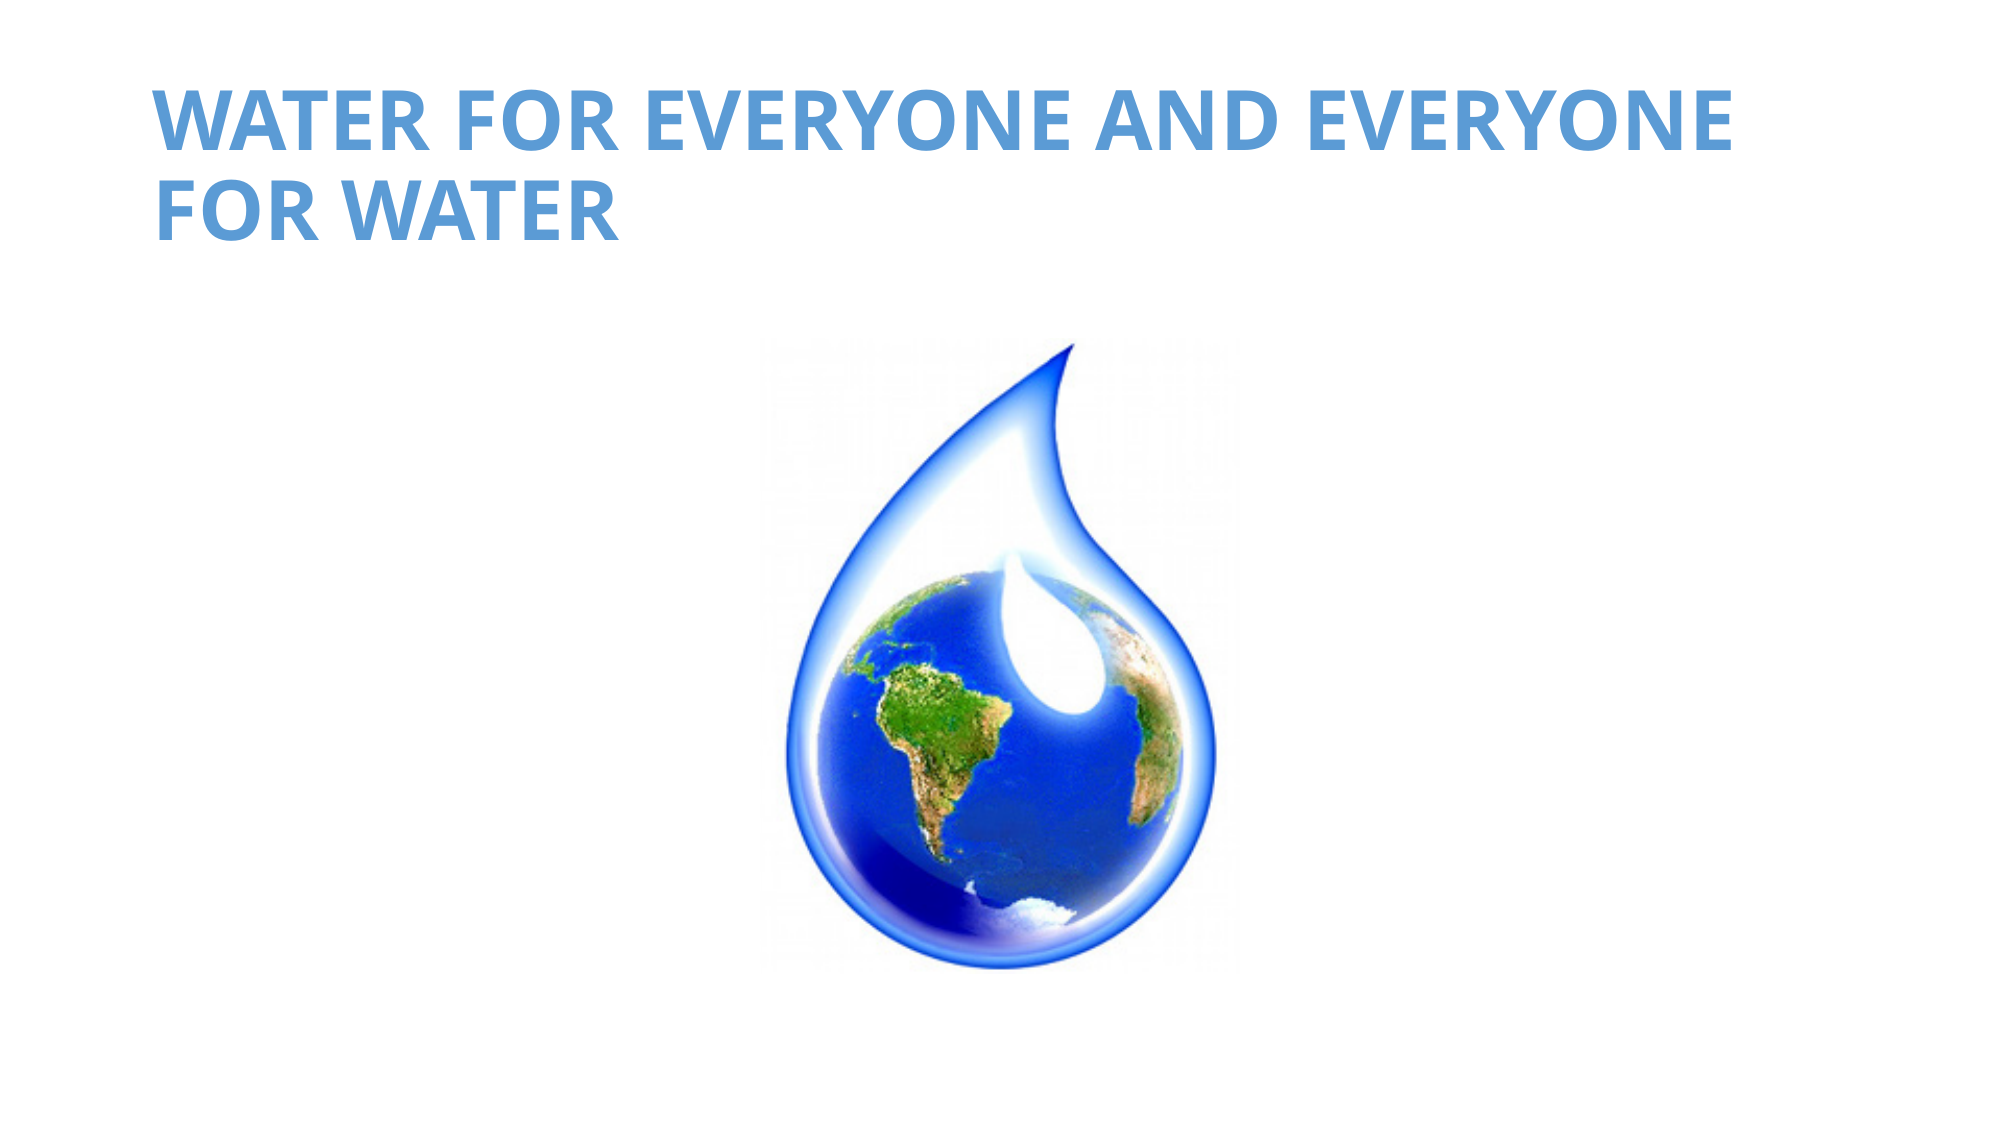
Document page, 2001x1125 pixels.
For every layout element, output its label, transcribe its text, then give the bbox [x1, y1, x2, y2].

title WATER FOR EVERYONE AND EVERYONE FOR WATER [137, 59, 1863, 278]
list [760, 338, 1240, 975]
